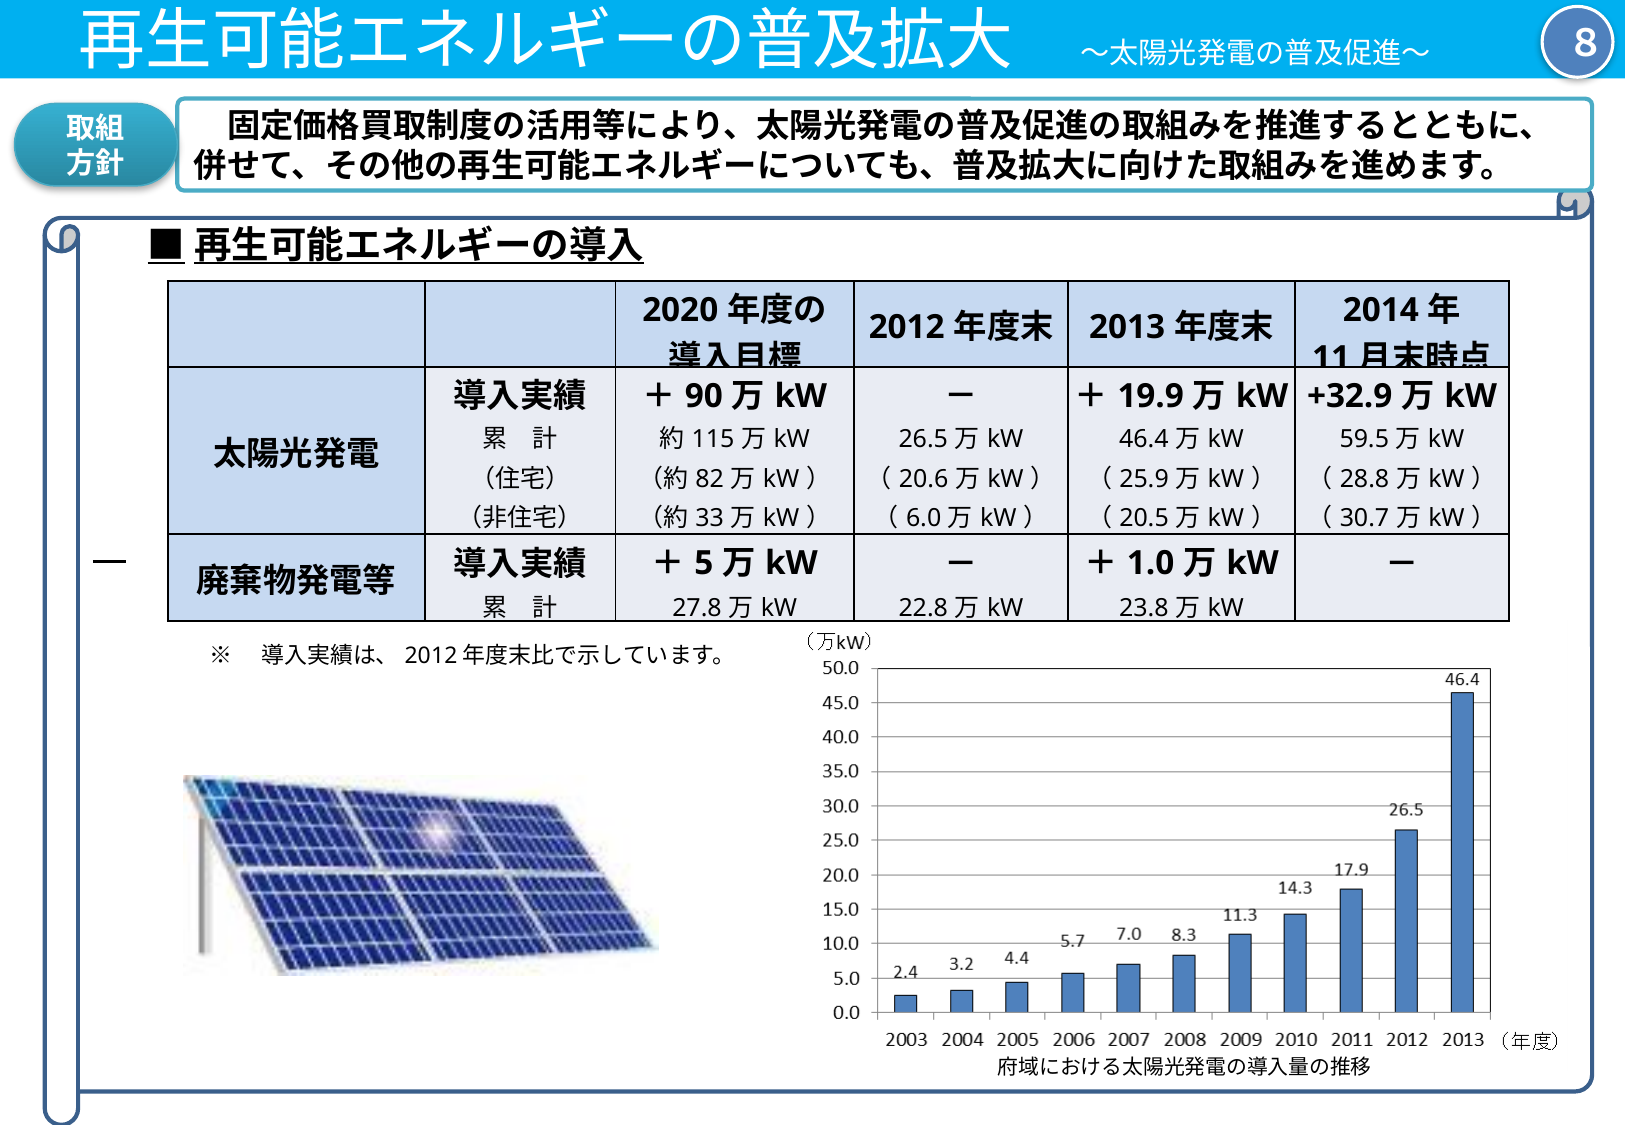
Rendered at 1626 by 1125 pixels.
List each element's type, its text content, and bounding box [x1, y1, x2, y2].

text_box ８ [1538, 3, 1617, 81]
table_cell 導入実績 [426, 368, 615, 417]
table_cell （約82万kW） [616, 456, 853, 495]
table_header 2014年 11月末時点 [1296, 282, 1508, 366]
table_cell 約115万kW [616, 417, 853, 456]
table_cell 導入実績 [426, 535, 615, 585]
table_cell （30.7万kW） [1296, 495, 1508, 533]
table_cell （20.6万kW） [855, 456, 1067, 495]
table_cell 累 計 [426, 417, 615, 456]
table_cell 59.5万kW [1296, 417, 1508, 456]
table_cell 23.8万kW [1069, 585, 1294, 618]
picture [182, 774, 660, 977]
table_cell （約33万kW） [616, 495, 853, 533]
table_header [169, 282, 424, 366]
table_cell ＋90万kW [616, 368, 853, 417]
text_box 固定価格買取制度の活用等により、太陽光発電の普及促進の取組みを推進するとともに、併せて、その他の再生可能エネルギーについても、普及拡大に向けた取組みを進めます。 [175, 96, 1595, 193]
table_cell 廃棄物発電等 [169, 535, 424, 620]
text_box ■再生可能エネルギーの導入 [131, 194, 1138, 293]
table_cell 27.8万kW [616, 585, 853, 620]
text_box ※ 導入実績は、2012年度末比で示しています。 [194, 633, 730, 676]
table_cell 46.4万kW [1069, 417, 1294, 456]
table_cell +32.9万kW [1296, 368, 1508, 417]
text_box [42, 191, 1595, 1125]
table_header 2013年度末 [1069, 282, 1294, 366]
table_cell 26.5万kW [855, 417, 1067, 456]
table_cell ＋1.0万kW [1069, 535, 1294, 585]
table_header [426, 282, 615, 366]
table_cell （住宅） [426, 456, 615, 495]
picture [775, 620, 1569, 1071]
table_cell ＋5万kW [616, 535, 853, 585]
text_box 再生可能エネルギーの普及拡大 ～太陽光発電の普及促進～ [0, 0, 1625, 79]
table_cell （非住宅） [426, 495, 615, 533]
table_cell － [855, 535, 1067, 585]
text_box 取組 方針 [13, 102, 179, 187]
table_cell （28.8万kW） [1296, 456, 1508, 495]
table_cell （20.5万kW） [1069, 495, 1294, 533]
table_cell （6.0万kW） [855, 495, 1067, 533]
table_header 2012年度末 [855, 282, 1067, 366]
table_cell [1296, 585, 1508, 618]
table_cell － [1296, 535, 1508, 585]
text_box 府域における太陽光発電の導入量の推移 [954, 1080, 1415, 1087]
table_cell 累 計 [426, 585, 615, 620]
table_cell ＋19.9万kW [1069, 368, 1294, 417]
table_cell （25.9万kW） [1069, 456, 1294, 495]
table_cell － [855, 368, 1067, 417]
table_cell 22.8万kW [855, 585, 1067, 618]
table_header 2020年度の 導入目標 [616, 282, 853, 366]
table_cell 太陽光発電 [169, 368, 424, 533]
